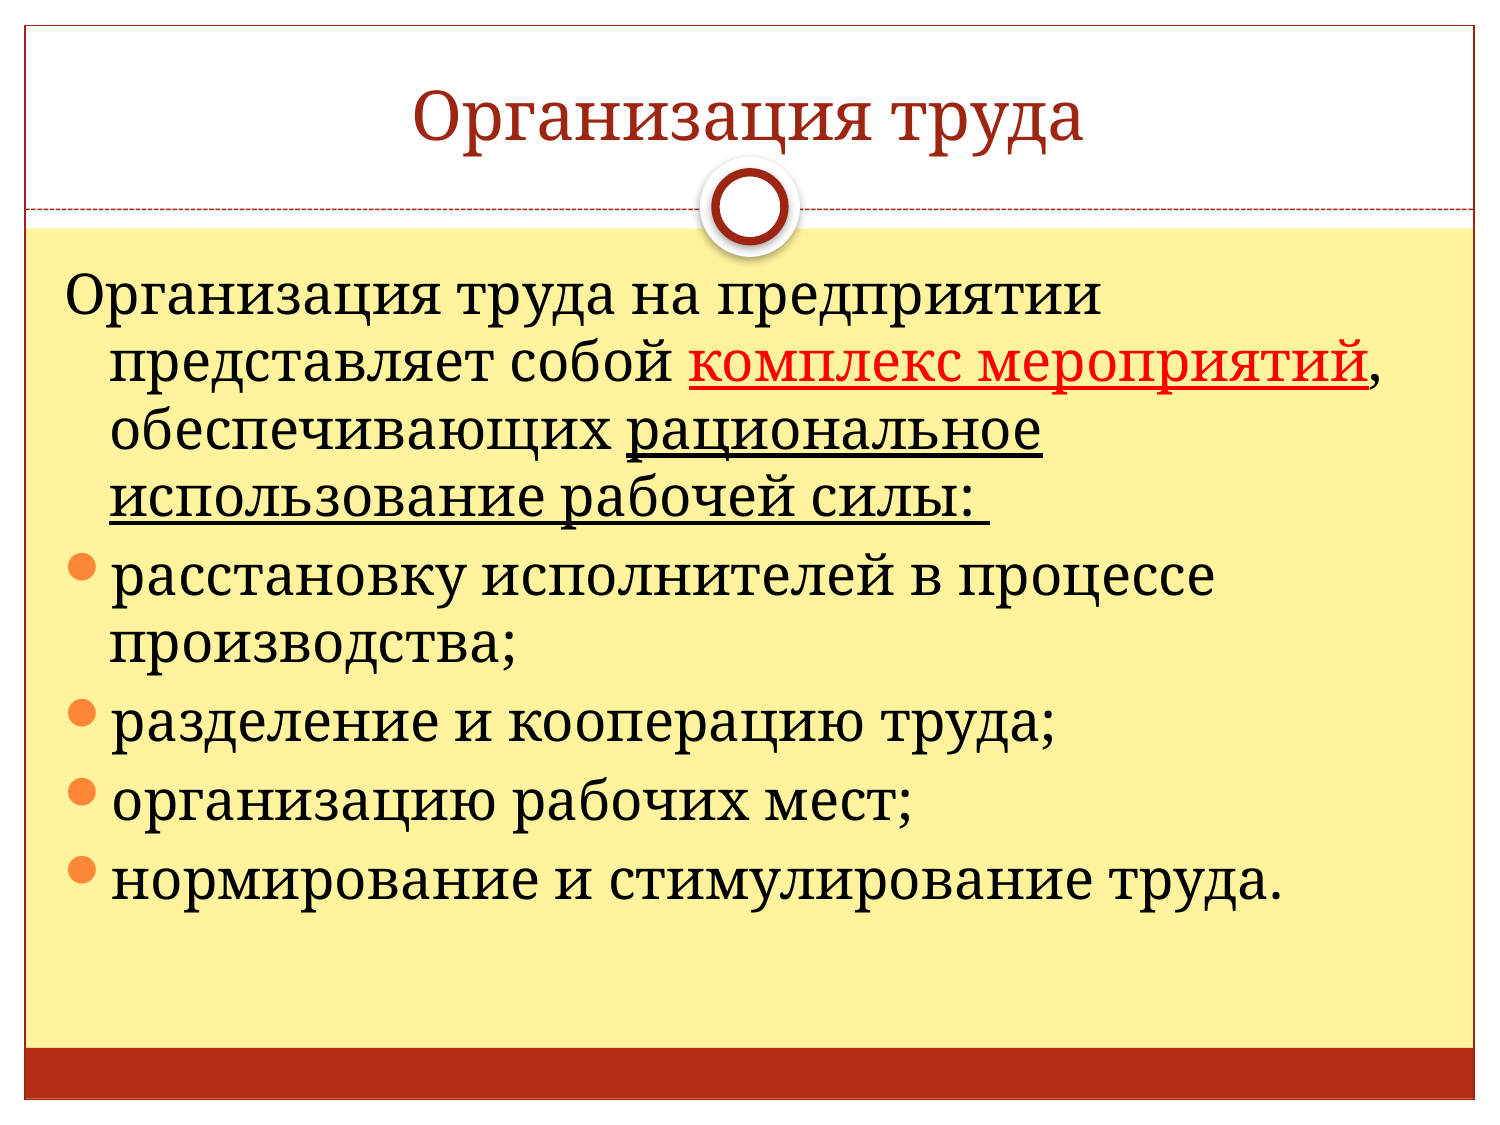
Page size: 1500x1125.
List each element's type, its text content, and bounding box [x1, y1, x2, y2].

title Организация труда [49, 37, 1450, 162]
list Организация труда на предприятии представляет собой комплекс мероприятий, обеспечивающих рациональное использование рабочей силы: расстановку исполнителей в процессе производства; разделение и кооперацию труда; организацию рабочих мест; нормирование и стимулирование труда. [49, 250, 1445, 1001]
